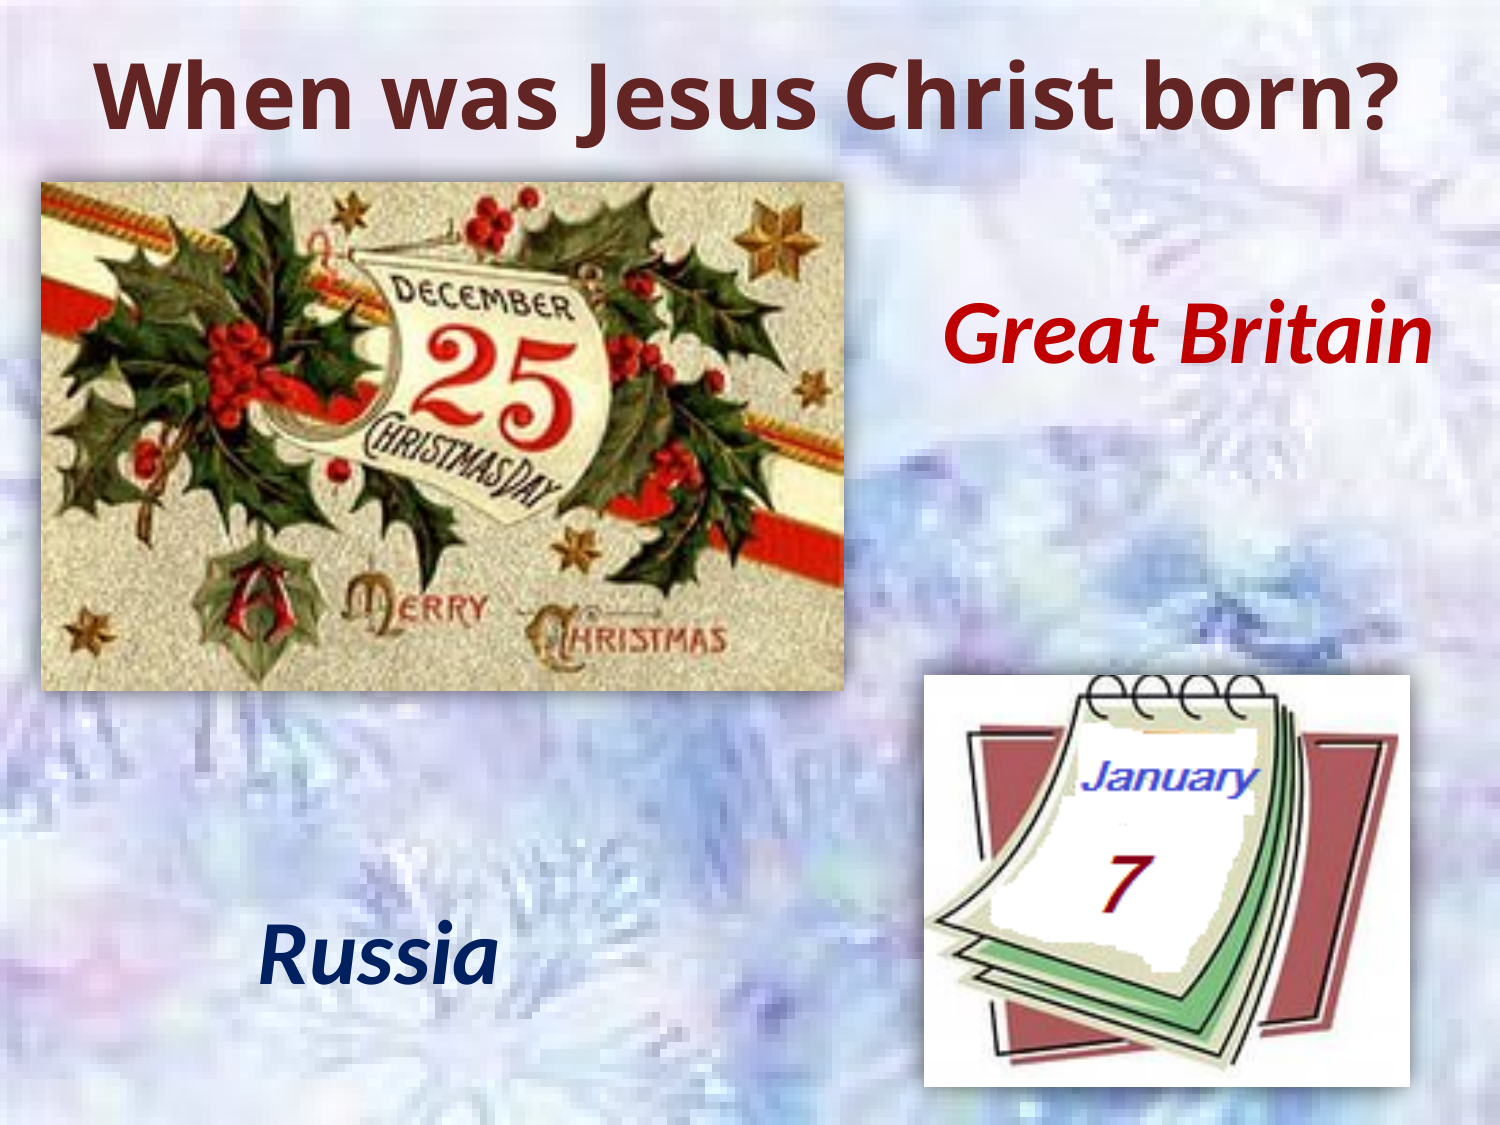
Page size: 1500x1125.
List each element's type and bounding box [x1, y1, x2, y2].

list [0, 0, 1500, 1125]
picture [41, 182, 844, 691]
picture [924, 675, 1410, 1088]
